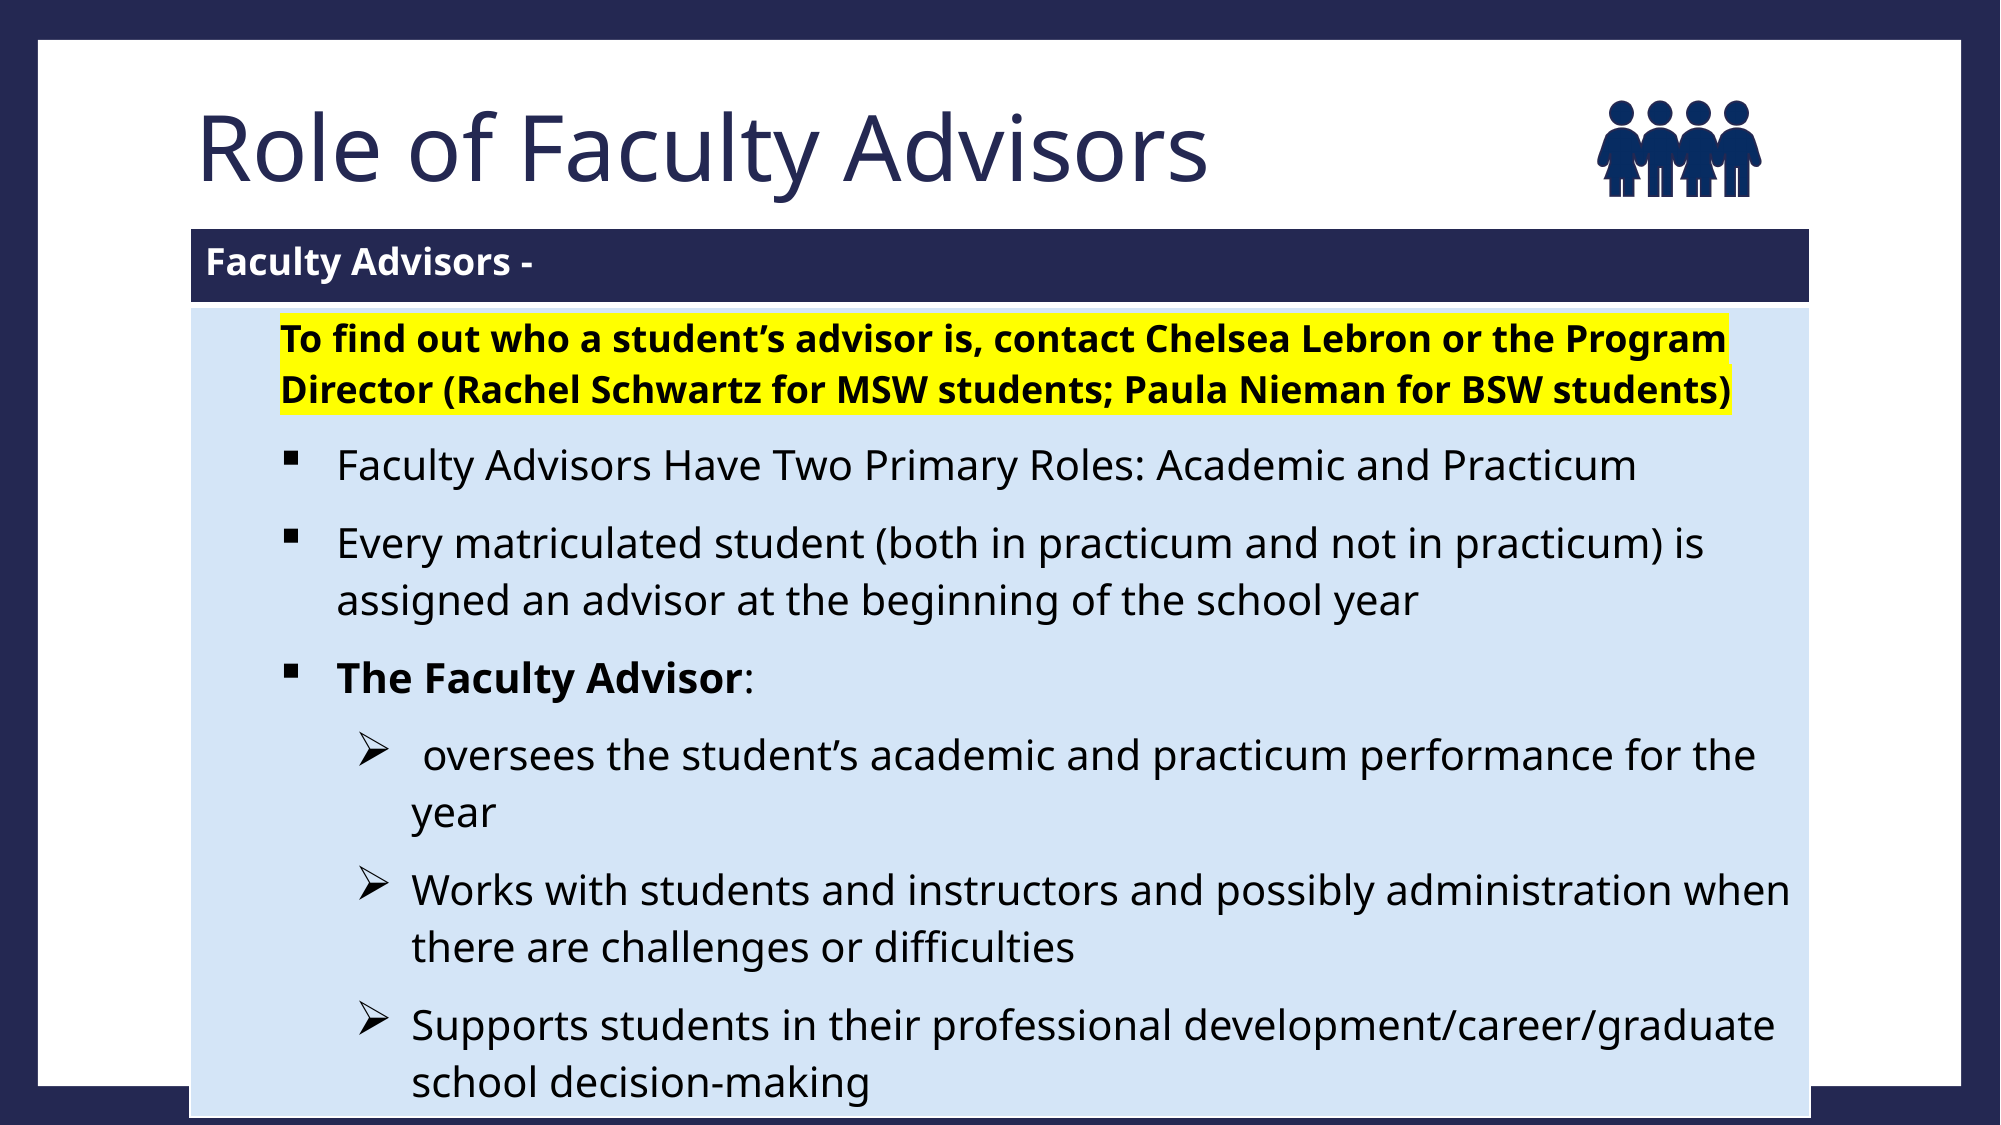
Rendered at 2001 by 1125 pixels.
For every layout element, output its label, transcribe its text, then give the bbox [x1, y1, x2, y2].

title Role of Faculty Advisors [179, 40, 1800, 263]
table_cell To find out who a student’s advisor is, contact Chelsea Lebron or the Program Director (Rachel Schwartz for MSW students; Paula Nieman for BSW students) Faculty Advisors Have Two Primary Roles: Academic and Practicum Every matriculated student (both in practicum and not in practicum) is assigned an advisor at the beginning of the school year The Faculty Advisor: oversees the student’s academic and practicum performance for the year Works with students and instructors and possibly administration when there are challenges or difficulties Supports students in their professional development/career/graduate school decision-making [191, 308, 1809, 1116]
table_header Faculty Advisors - [191, 229, 1809, 302]
picture [1585, 59, 1771, 244]
